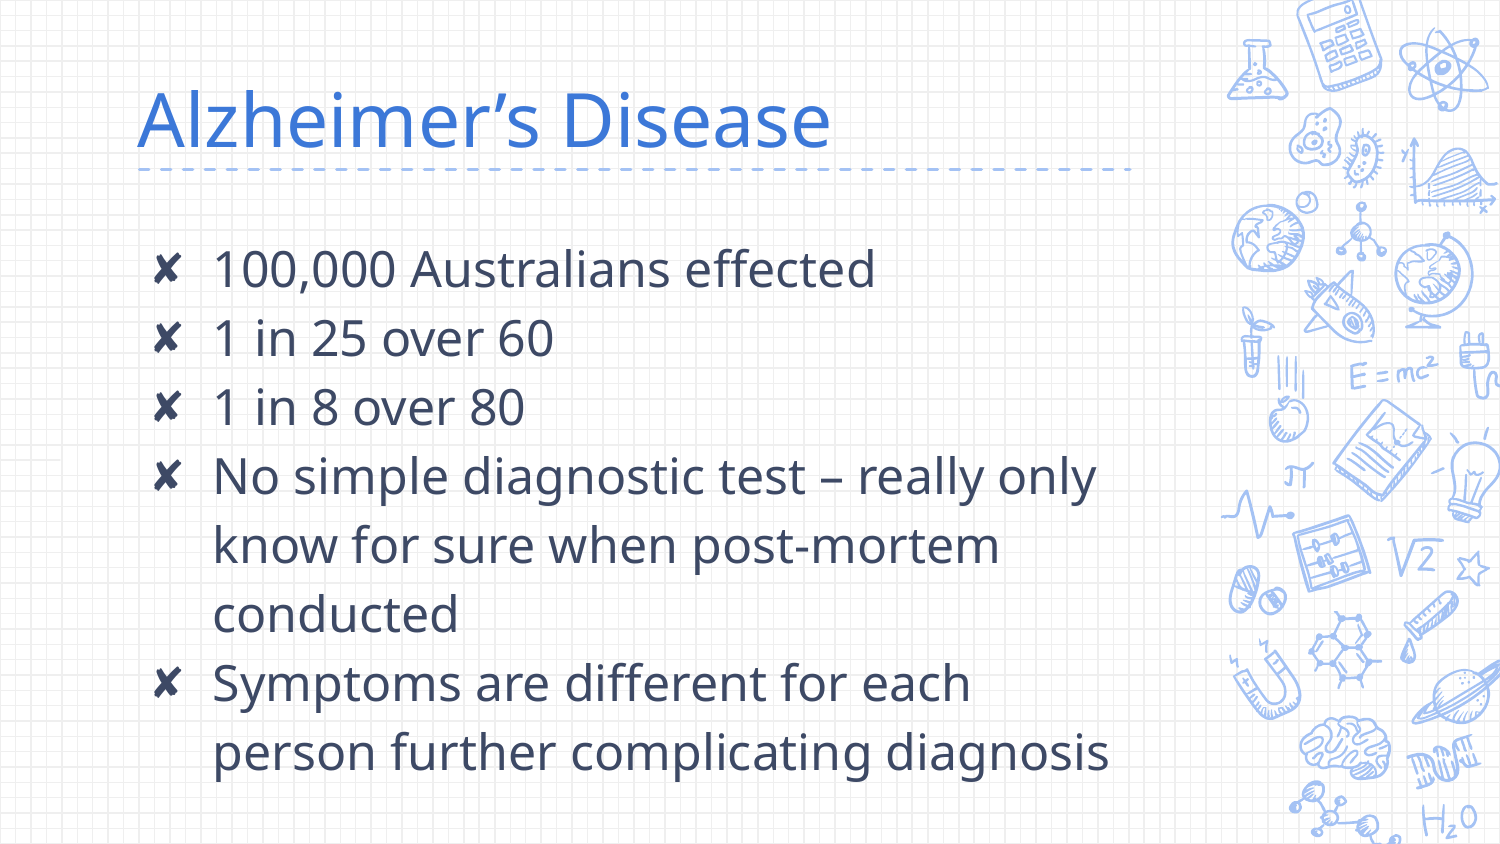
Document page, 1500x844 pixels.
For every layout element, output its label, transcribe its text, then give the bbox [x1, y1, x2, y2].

list 100,000 Australians effected 1 in 25 over 60 1 in 8 over 80 No simple diagnostic test – really only know for sure when post-mortem conducted Symptoms are different for each person further complicating diagnosis [122, 213, 1130, 806]
title Alzheimer’s Disease [122, 36, 1130, 178]
